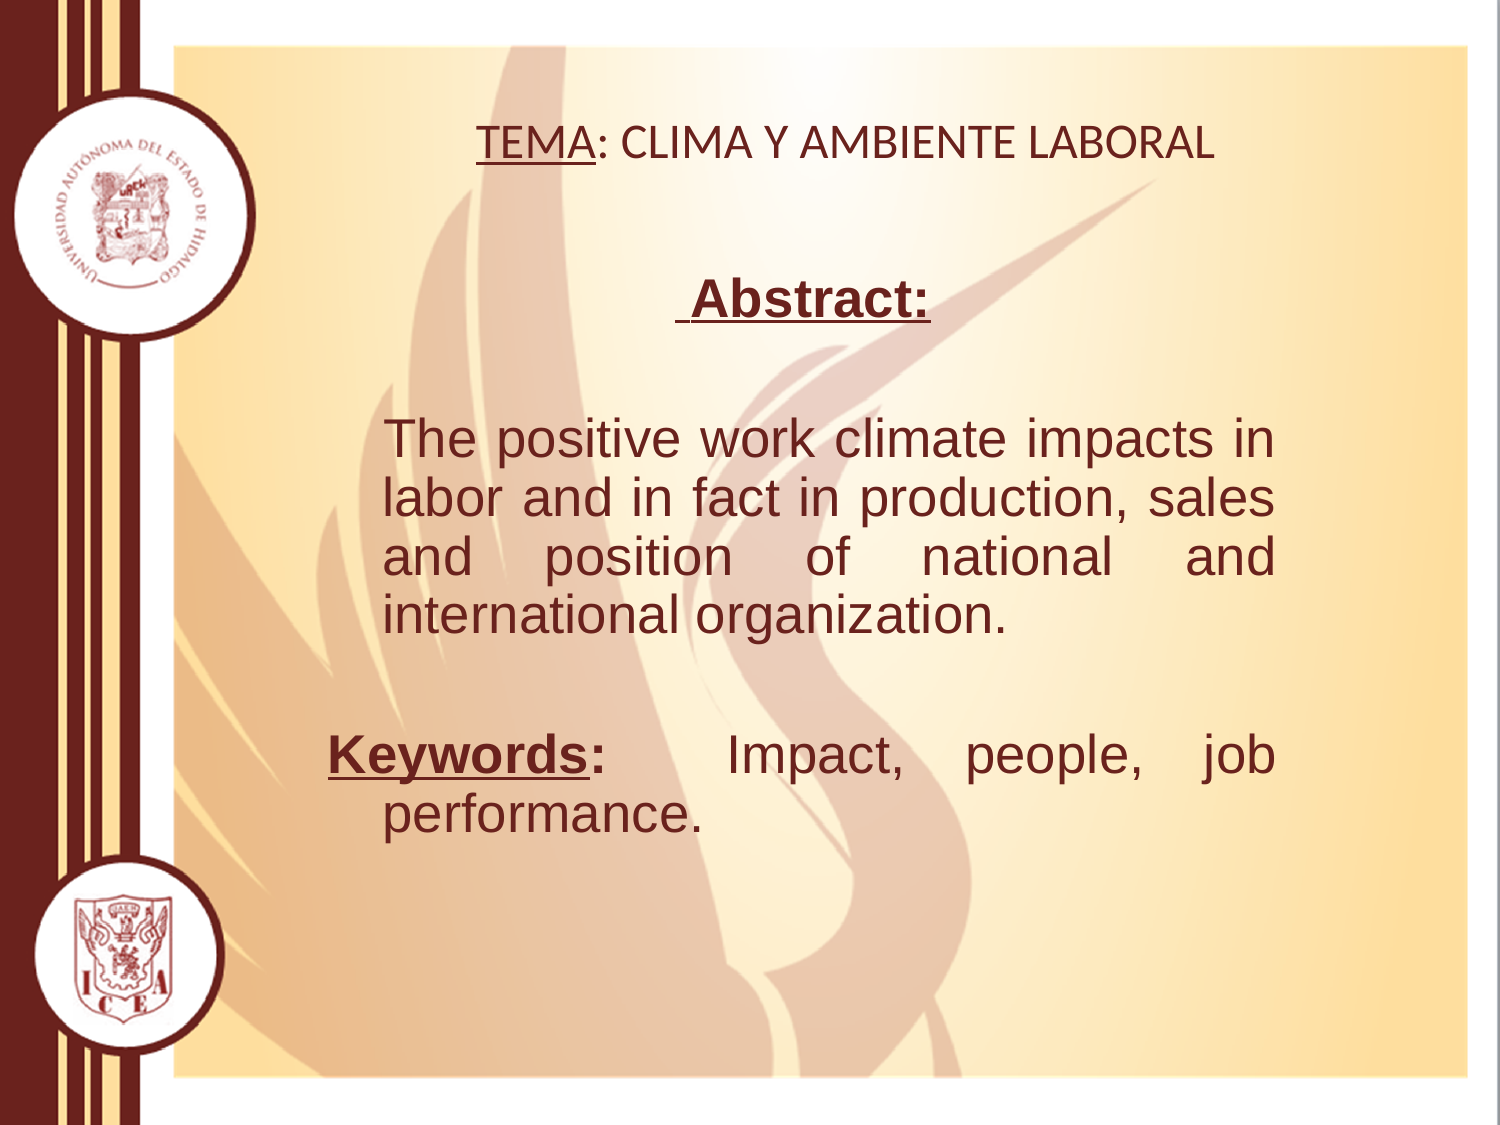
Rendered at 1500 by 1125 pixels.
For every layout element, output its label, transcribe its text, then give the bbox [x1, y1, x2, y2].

list Abstract: The positive work climate impacts in labor and in fact in production, sales and position of national and international organization. Keywords: Impact, people, job performance. [312, 262, 1294, 858]
picture [0, 0, 1500, 1125]
title TEMA: CLIMA Y AMBIENTE LABORAL [277, 45, 1425, 233]
